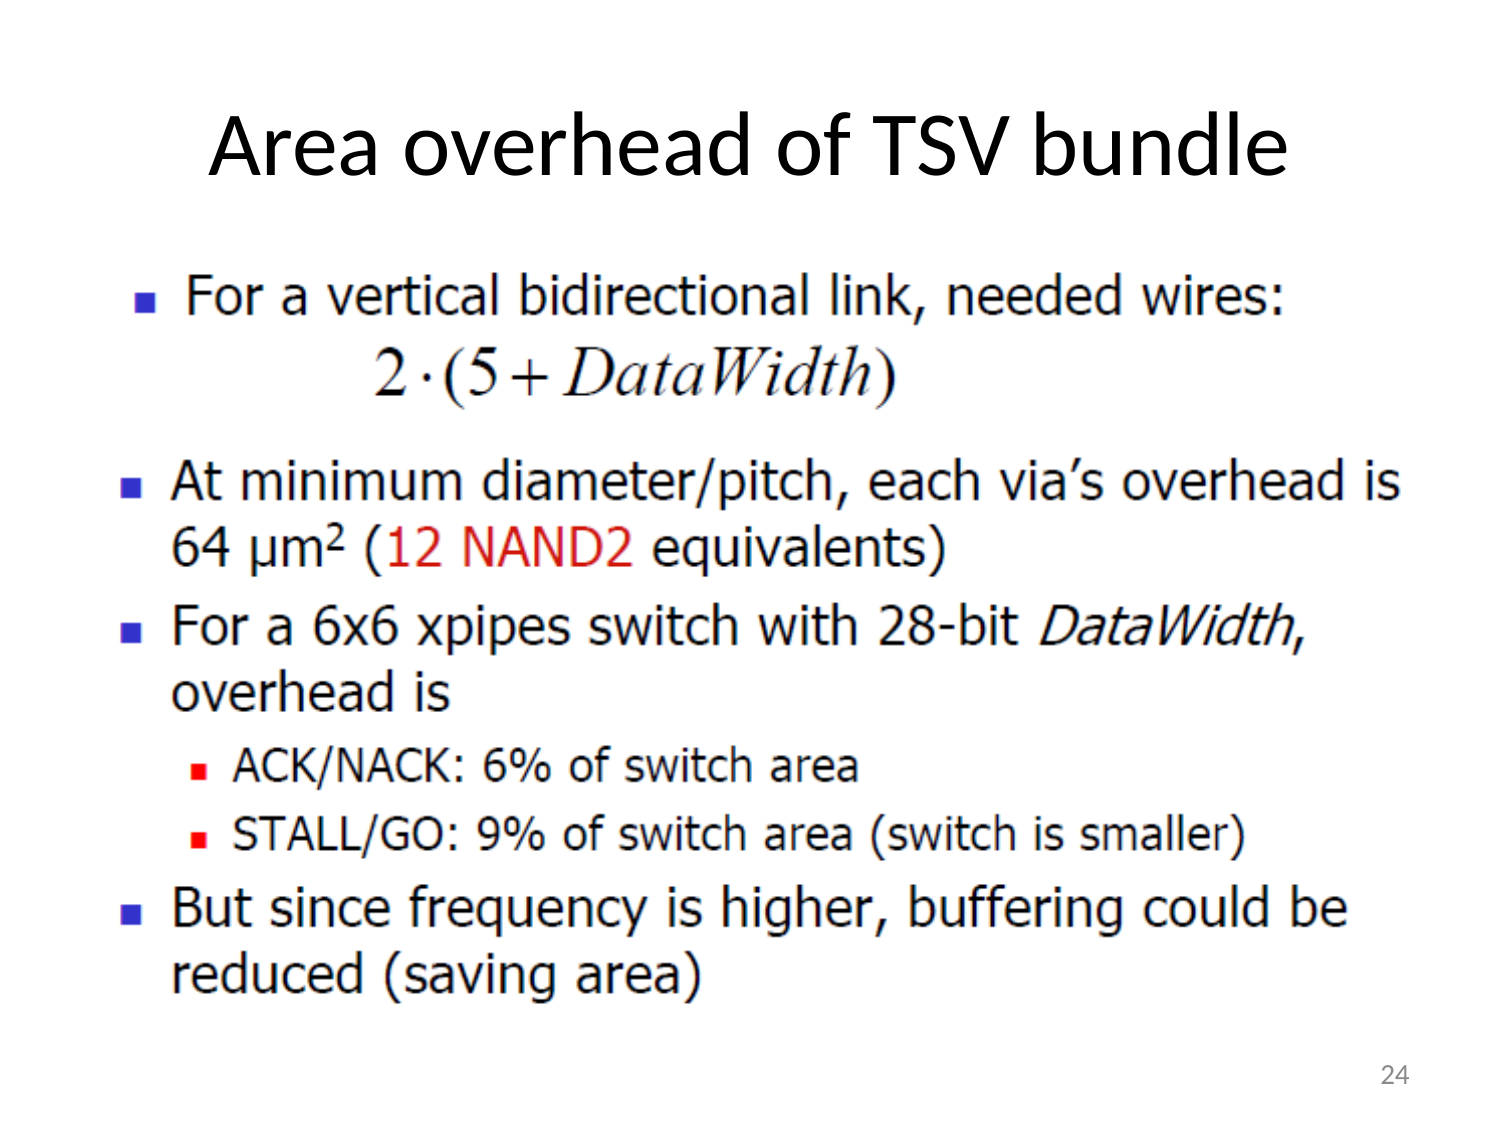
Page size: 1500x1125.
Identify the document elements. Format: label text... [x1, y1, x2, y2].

slide_number 24 [1074, 1042, 1425, 1103]
picture [80, 249, 1430, 1032]
title Area overhead of TSV bundle [75, 45, 1425, 233]
